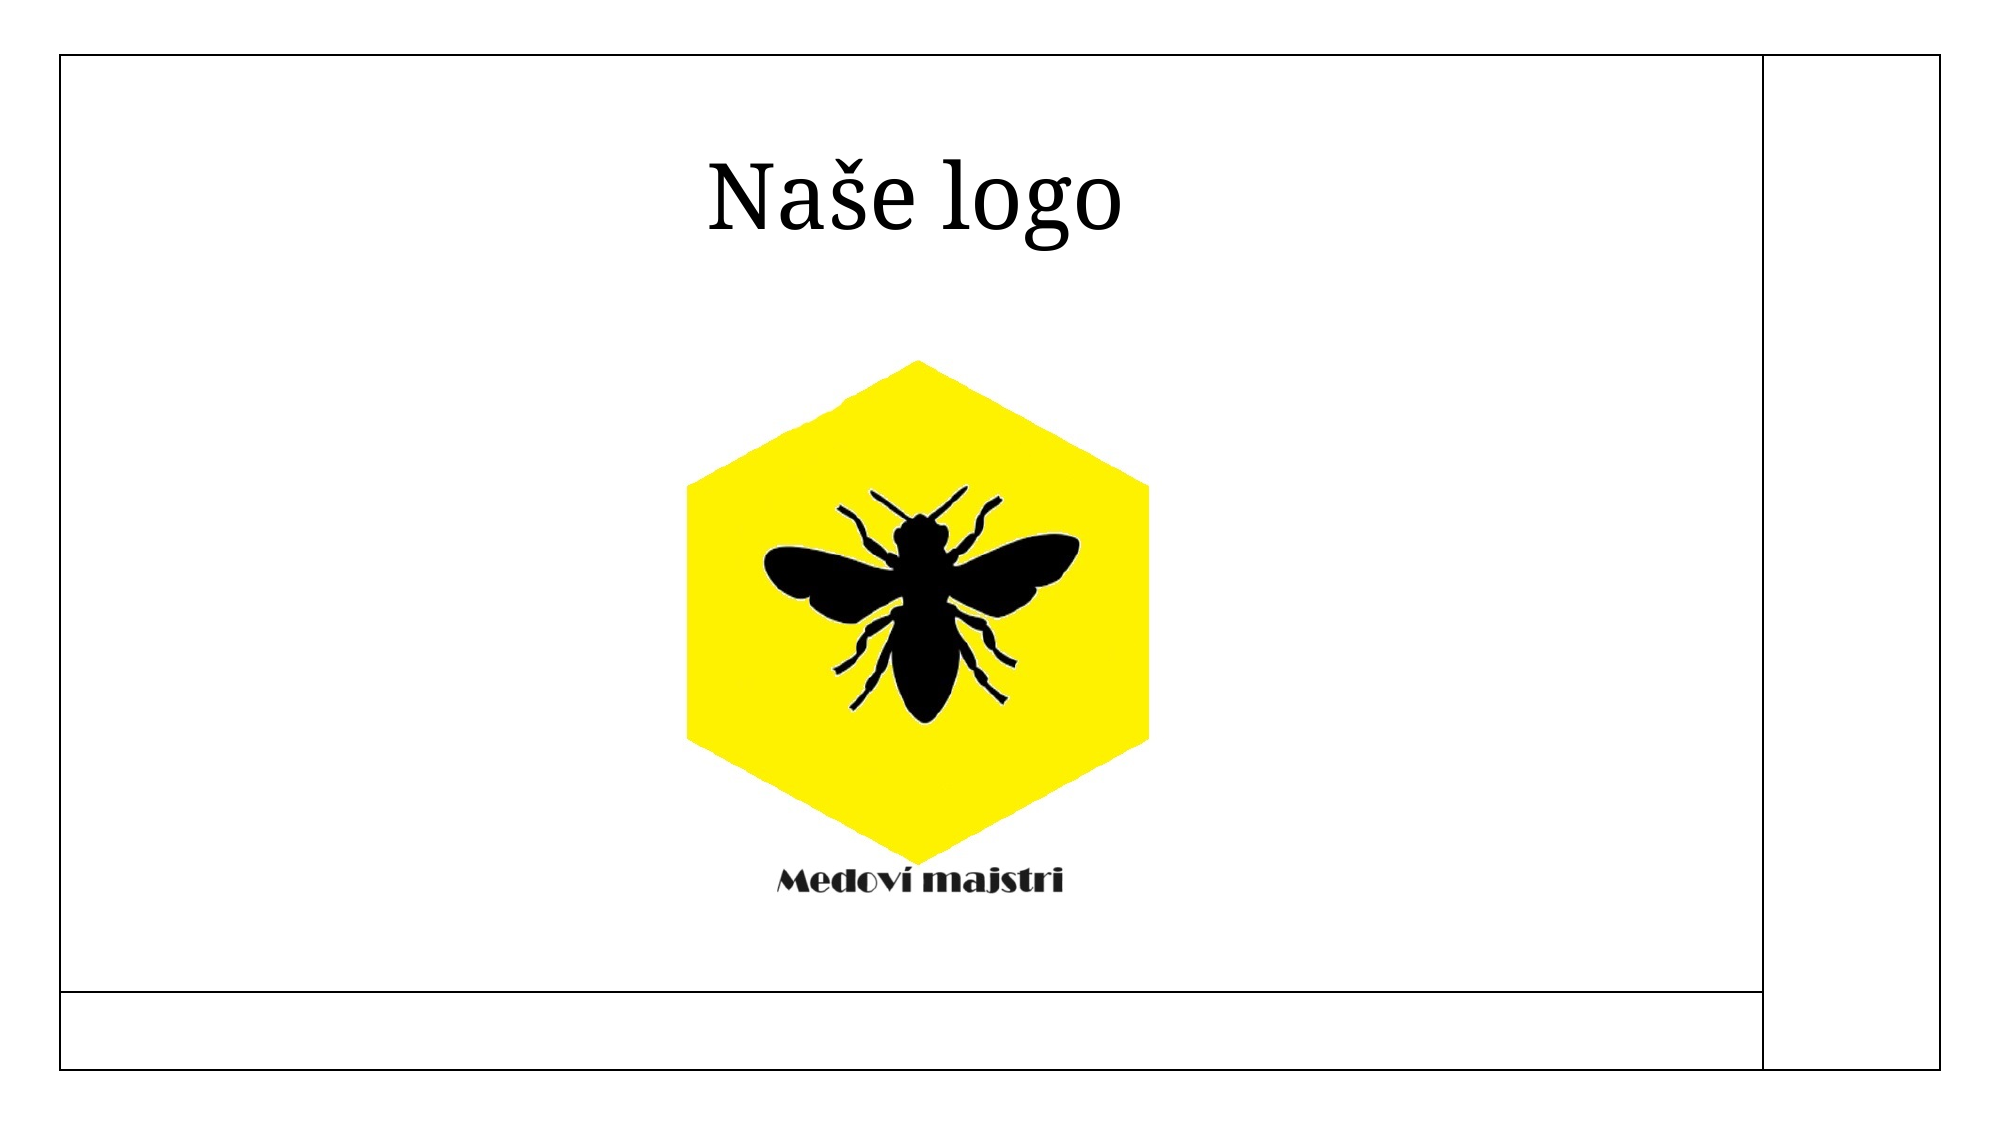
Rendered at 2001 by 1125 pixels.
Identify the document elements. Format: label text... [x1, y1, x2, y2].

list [365, 343, 1538, 959]
title Naše logo [138, 90, 1695, 309]
